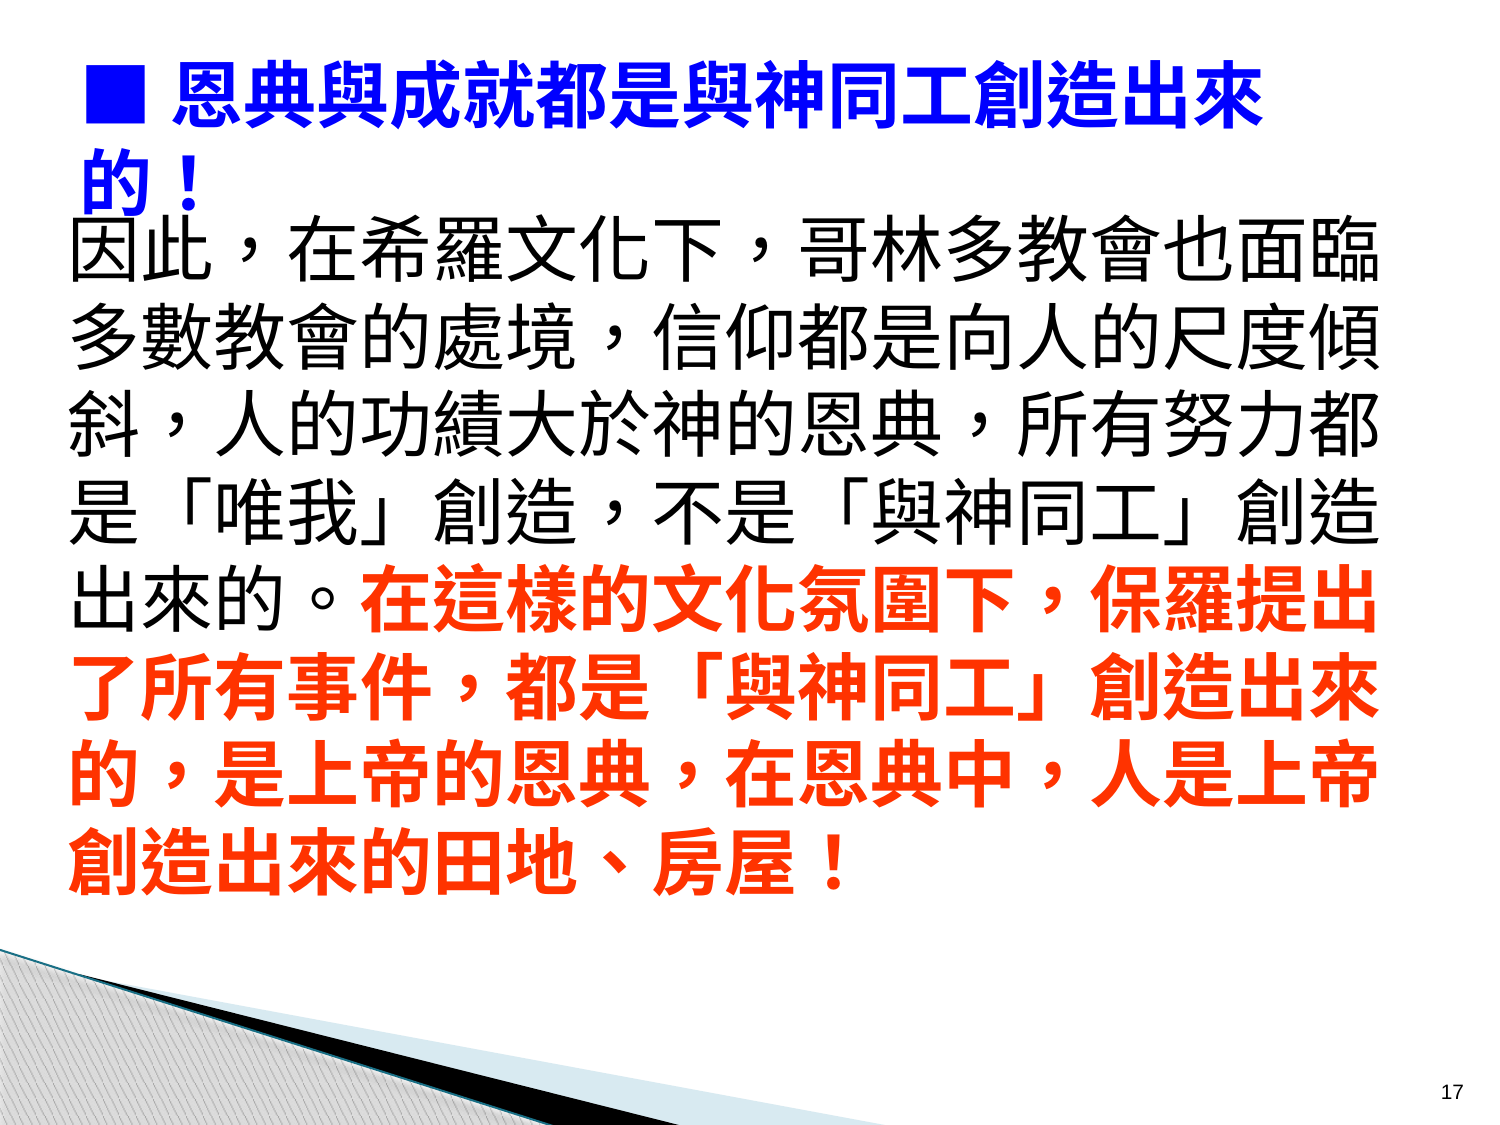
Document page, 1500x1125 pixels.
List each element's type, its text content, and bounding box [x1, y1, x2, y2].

text_box 因此，在希羅文化下，哥林多教會也面臨多數教會的處境，信仰都是向人的尺度傾斜，人的功績大於神的恩典，所有努力都是「唯我」創造，不是「與神同工」創造出來的。在這樣的文化氛圍下，保羅提出了所有事件，都是「與神同工」創造出來的，是上帝的恩典，在恩典中，人是上帝創造出來的田地、房屋！ [53, 196, 1436, 912]
slide_number 17 [1418, 1051, 1479, 1112]
text_box ■恩典與成就都是與神同工創造出來的！ [64, 42, 1400, 233]
